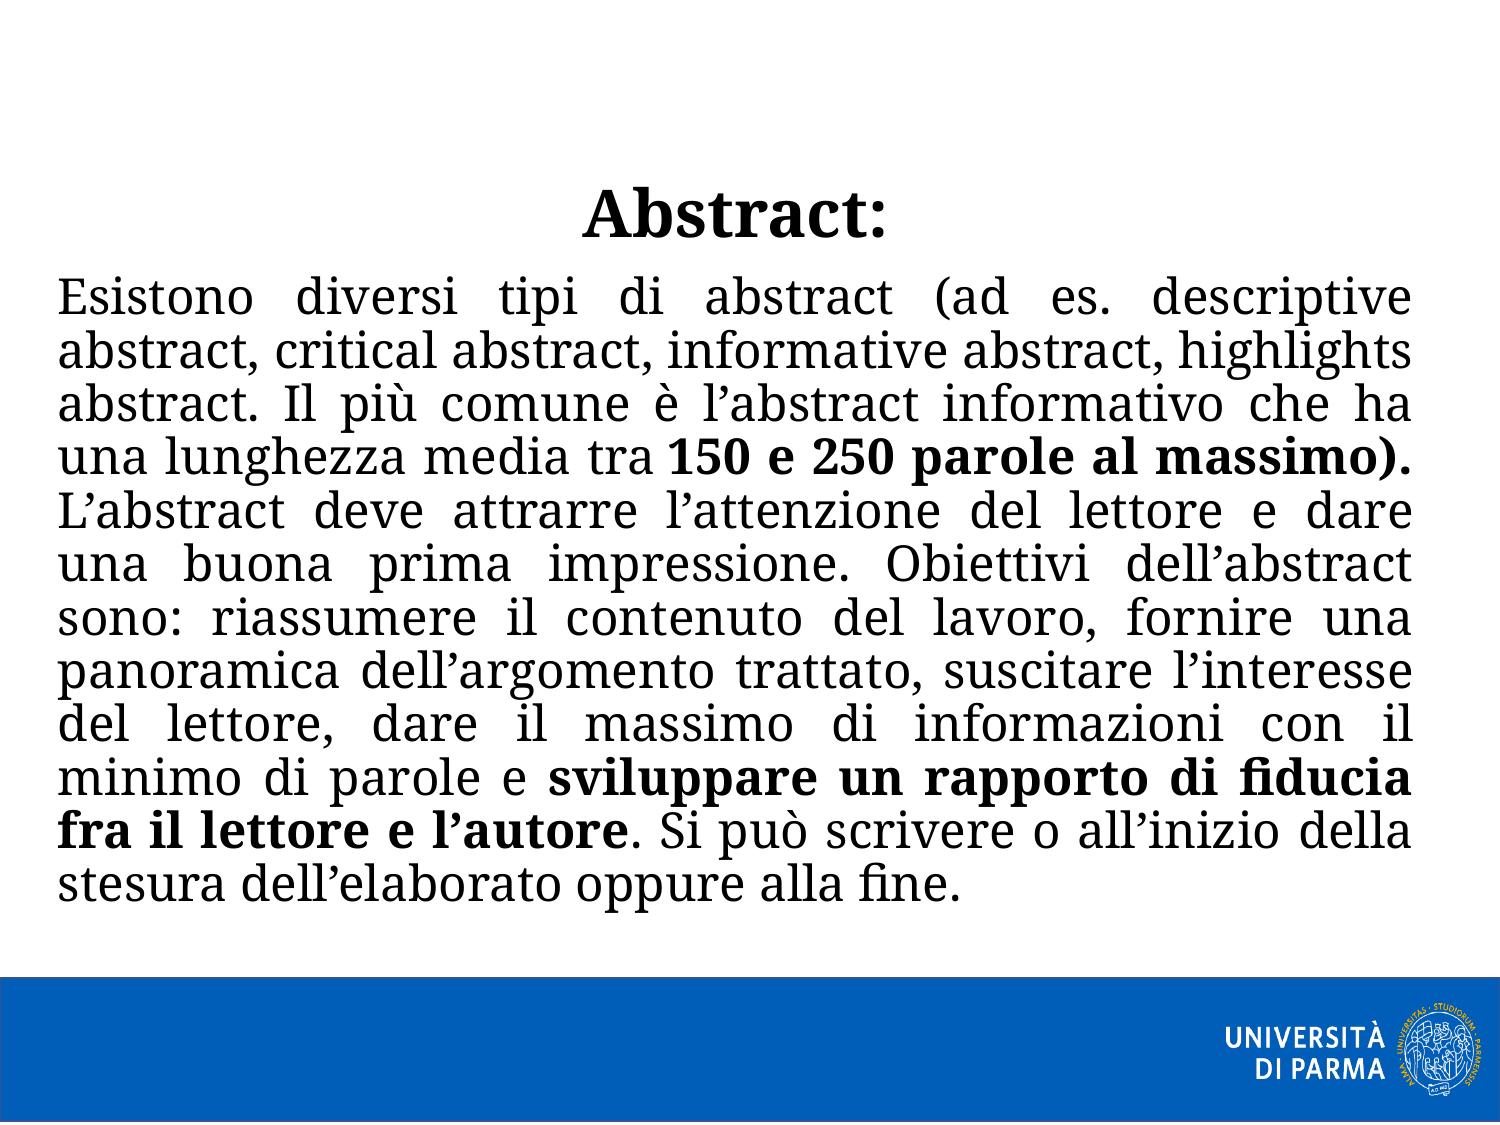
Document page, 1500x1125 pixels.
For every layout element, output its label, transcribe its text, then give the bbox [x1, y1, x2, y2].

picture [1226, 1003, 1481, 1096]
list Abstract: Esistono diversi tipi di abstract (ad es. descriptive abstract, critical abstract, informative abstract, highlights abstract. Il più comune è l’abstract informativo che ha una lunghezza media tra 150 e 250 parole al massimo). L’abstract deve attrarre l’attenzione del lettore e dare una buona prima impressione. Obiettivi dell’abstract sono: riassumere il contenuto del lavoro, fornire una panoramica dell’argomento trattato, suscitare l’interesse del lettore, dare il massimo di informazioni con il minimo di parole e sviluppare un rapporto di fiducia fra il lettore e l’autore. Si può scrivere o all’inizio della stesura dell’elaborato oppure alla fine. [42, 172, 1429, 934]
